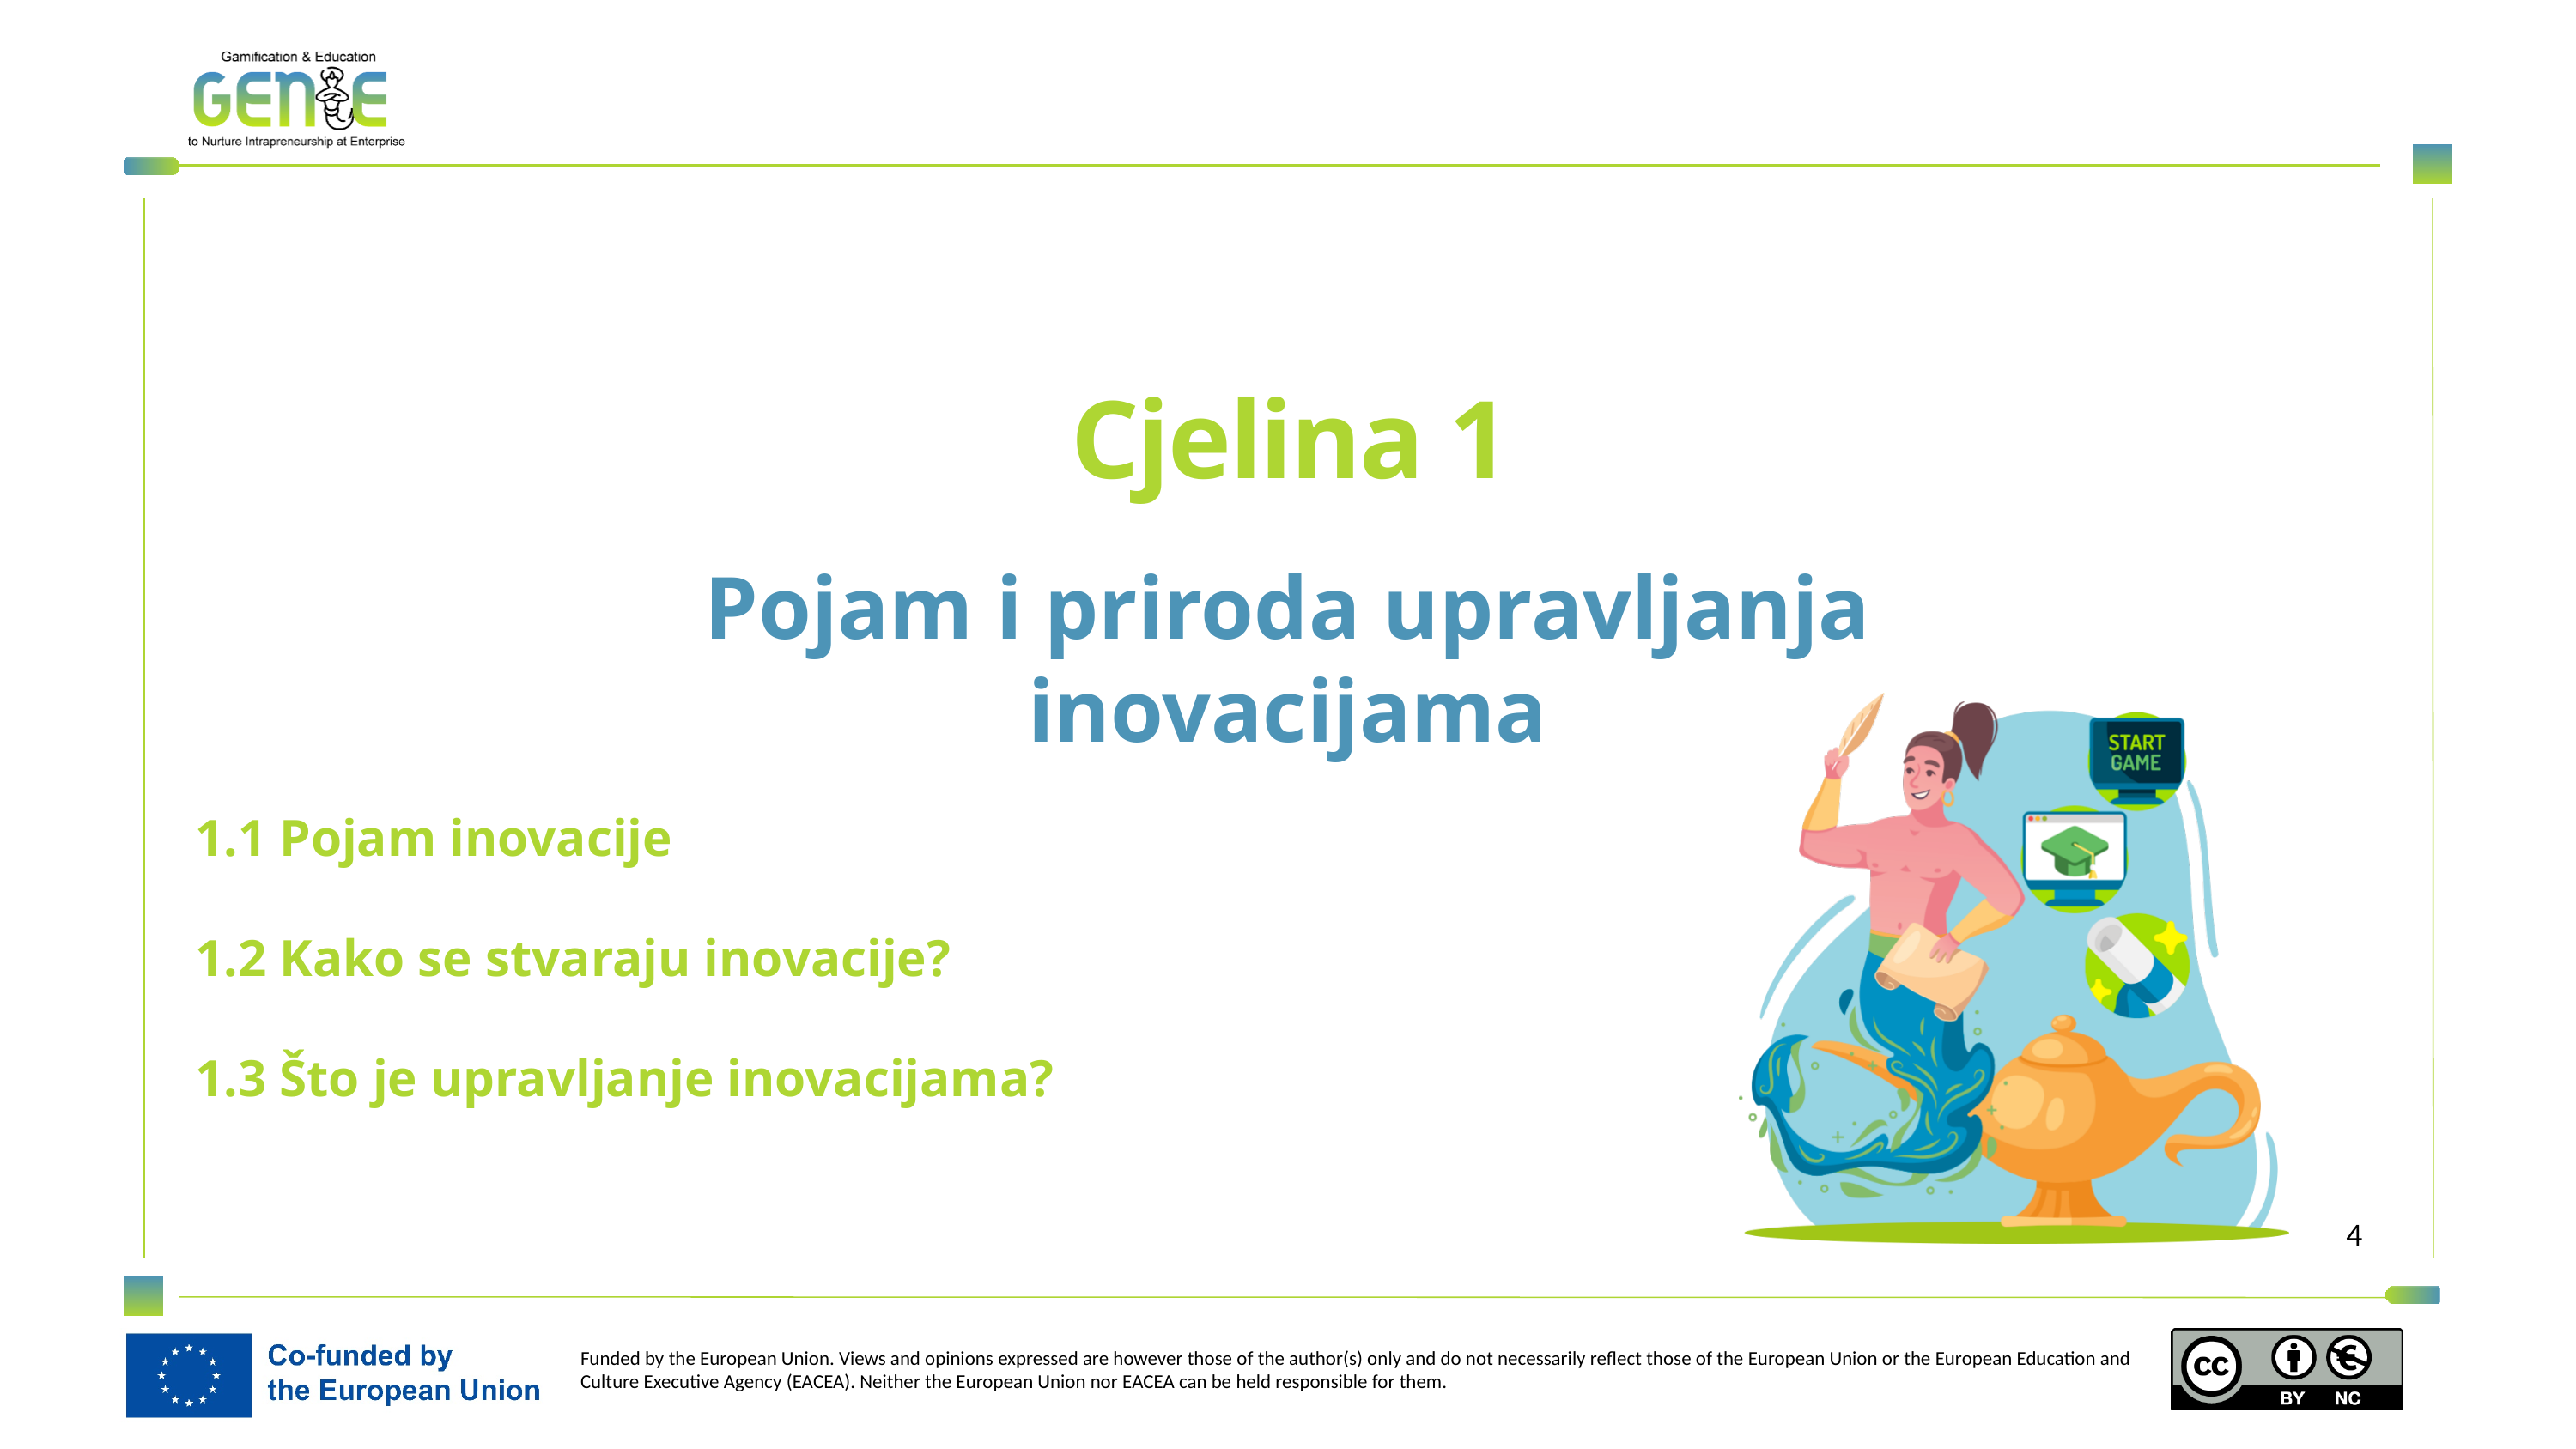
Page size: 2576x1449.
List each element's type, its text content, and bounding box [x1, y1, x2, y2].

picture [1738, 692, 2290, 1244]
picture [2171, 1328, 2403, 1410]
text_box Pojam i priroda upravljanja inovacijama [643, 547, 1932, 665]
picture [111, 1328, 562, 1423]
text_box Cjelina 1 [182, 365, 2399, 508]
picture [2413, 144, 2452, 184]
picture [124, 157, 179, 175]
text_box 1.1 Pojam inovacije 1.2 Kako se stvaraju inovacije? 1.3 Što je upravljanje inovacijama? [182, 740, 1729, 1113]
picture [182, 45, 408, 151]
picture [124, 1276, 163, 1316]
picture [2385, 1286, 2440, 1304]
